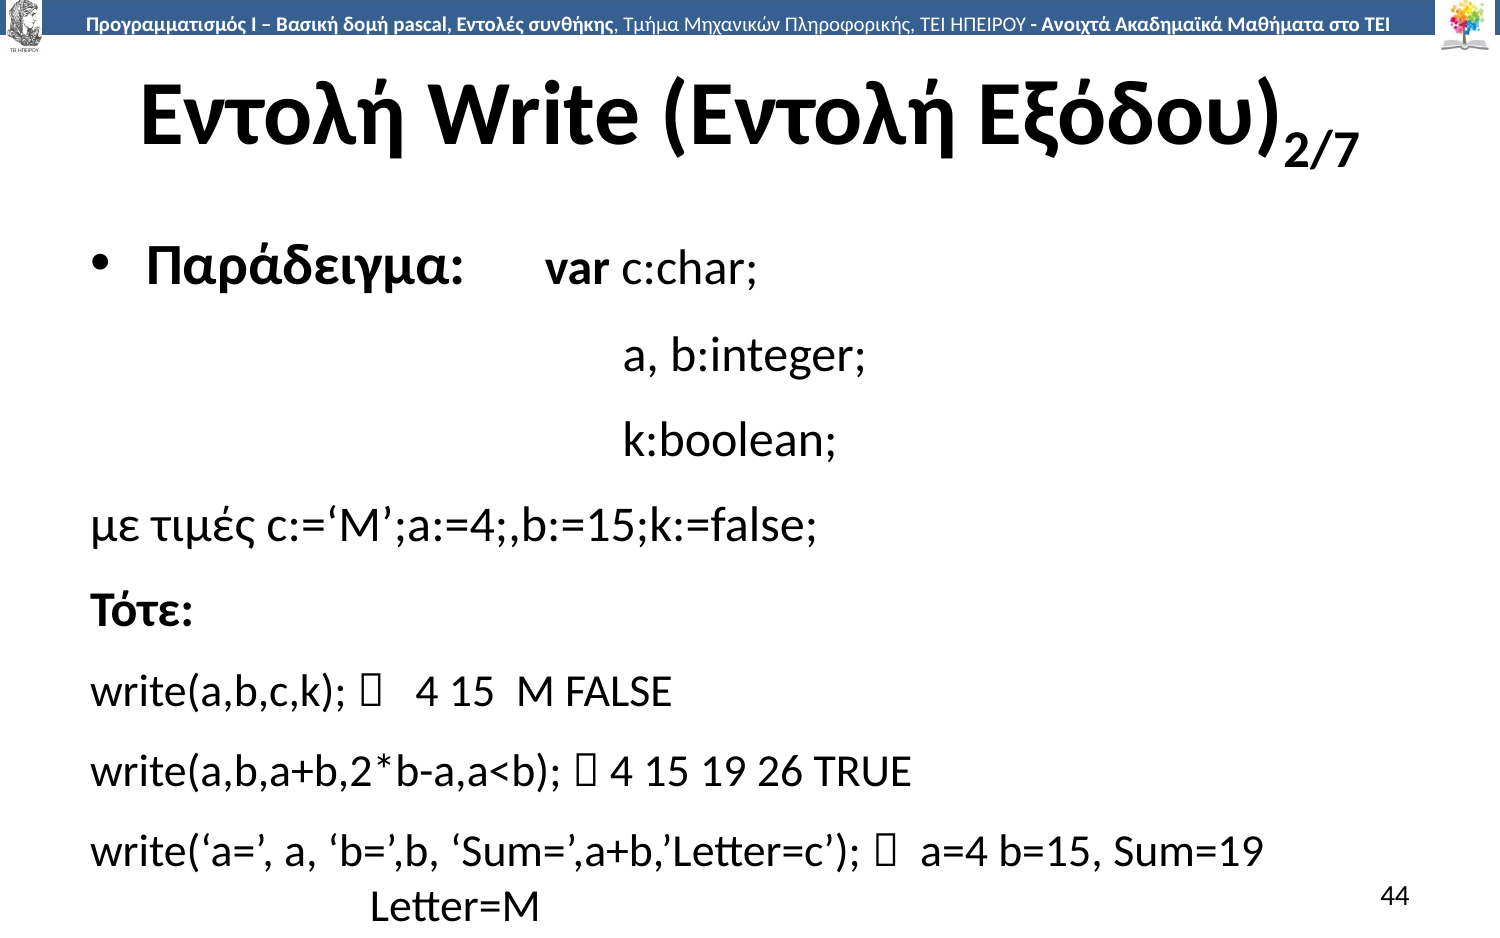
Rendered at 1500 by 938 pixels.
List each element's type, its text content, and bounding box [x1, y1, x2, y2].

picture [6, 0, 42, 54]
list Παράδειγμα: var c:char; a, b:integer; k:boolean; με τιμές c:=‘M’;a:=4;,b:=15;k:=false; Τότε: write(a,b,c,k);  4 15 M FALSE write(a,b,a+b,2*b-a,a<b);  4 15 19 26 TRUE write(‘a=’, a, ‘b=’,b, ‘Sum=’,a+b,’Letter=c’);  a=4 b=15, Sum=19 Letter=M [75, 218, 1425, 838]
title Εντολή Write (Εντολή Εξόδου)2/7 [75, 37, 1425, 194]
picture [1435, 0, 1495, 52]
slide_number 44 [1074, 868, 1425, 919]
